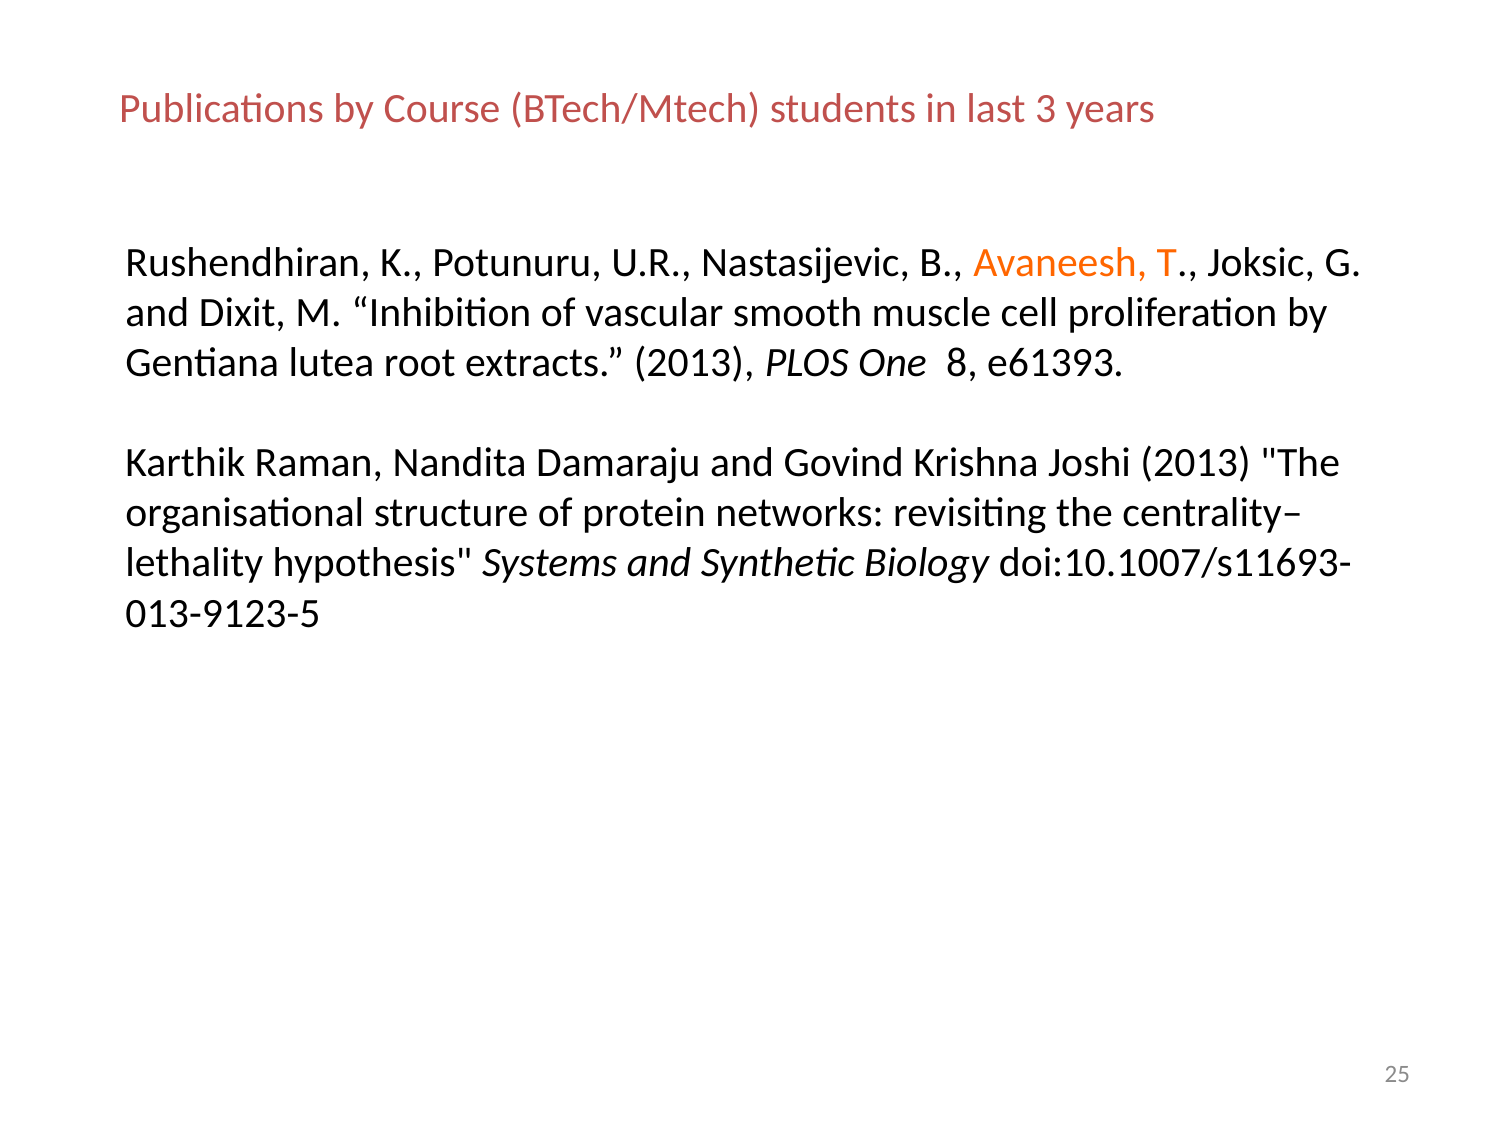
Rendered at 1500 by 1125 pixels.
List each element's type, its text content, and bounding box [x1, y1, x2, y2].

text_box Rushendhiran, K., Potunuru, U.R., Nastasijevic, B., Avaneesh, T., Joksic, G. and Dixit, M. “Inhibition of vascular smooth muscle cell proliferation by Gentiana lutea root extracts.” (2013), PLOS One 8, e61393. Karthik Raman, Nandita Damaraju and Govind Krishna Joshi (2013) "The organisational structure of protein networks: revisiting the centrality–lethality hypothesis" Systems and Synthetic Biology doi:10.1007/s11693-013-9123-5 [110, 227, 1422, 693]
slide_number 25 [1074, 1042, 1425, 1103]
text_box Publications by Course (BTech/Mtech) students in last 3 years [95, 73, 1425, 139]
